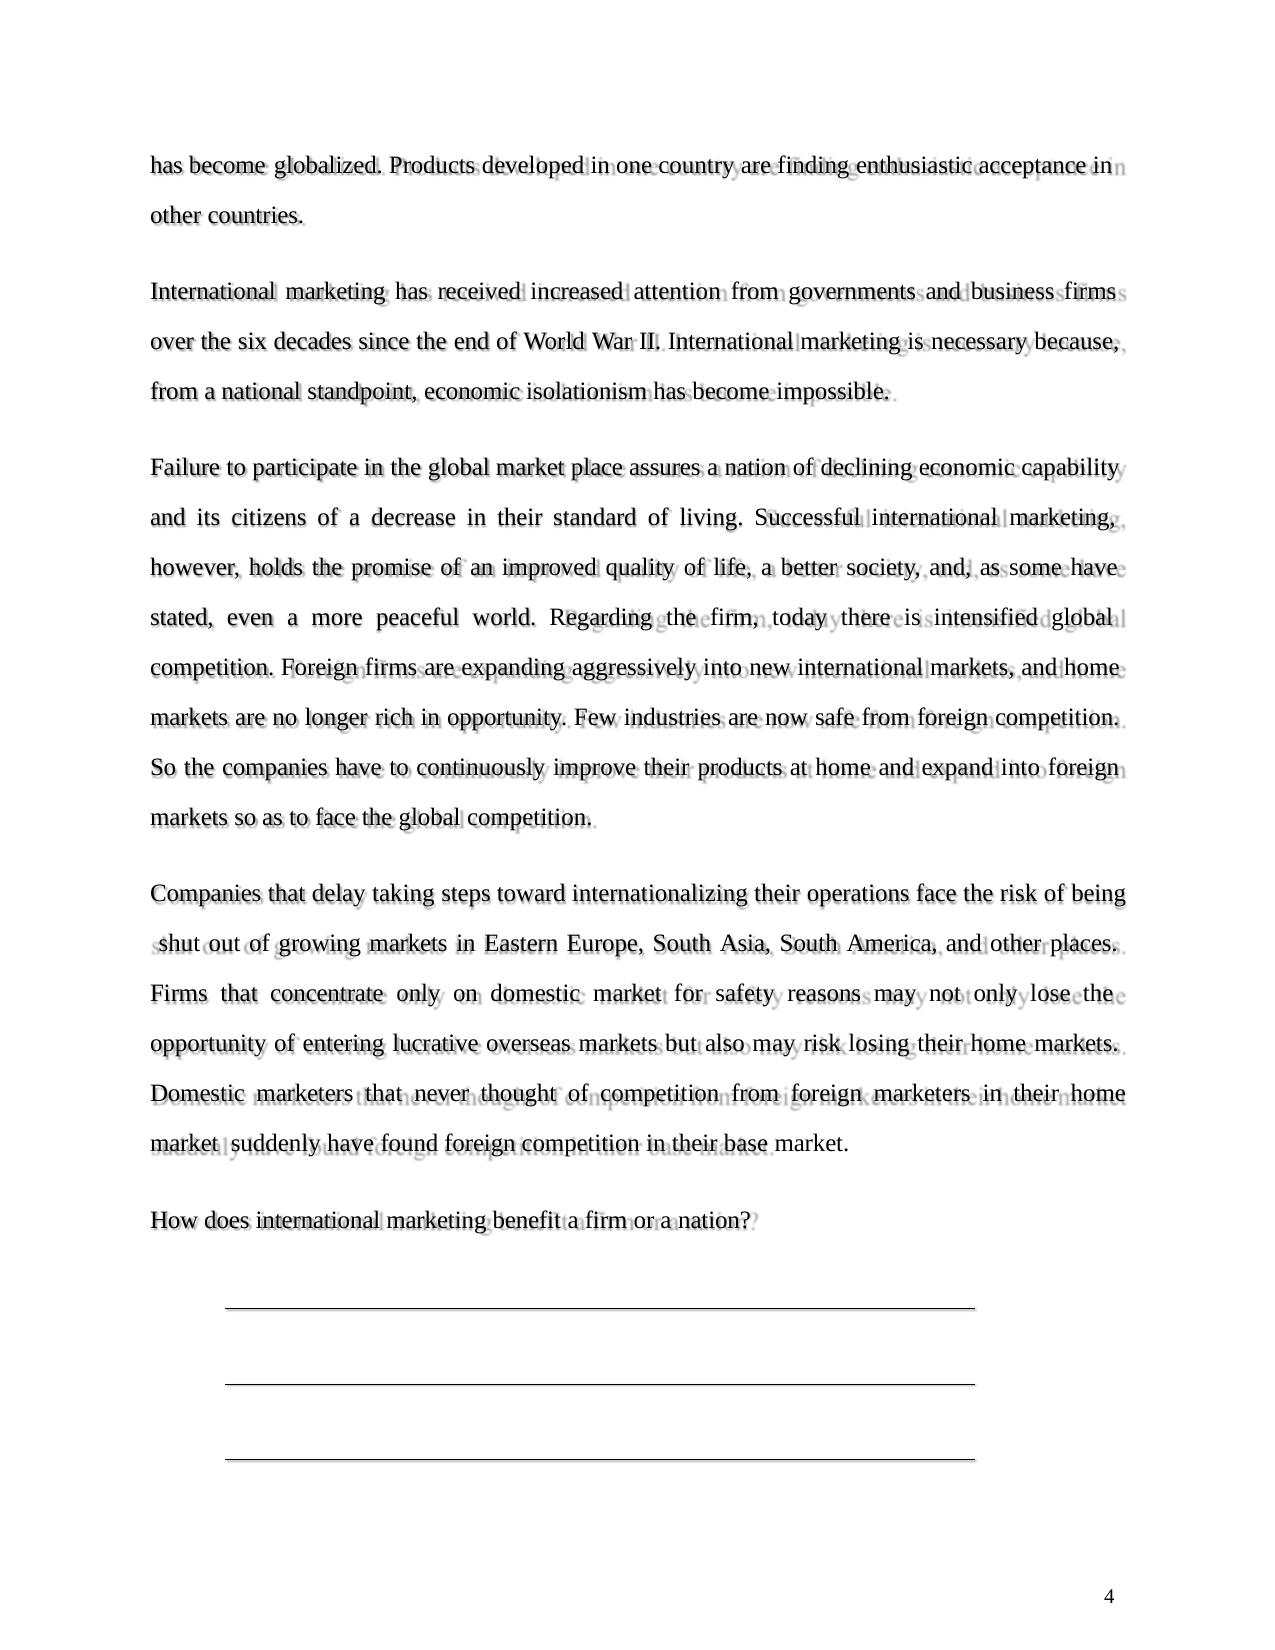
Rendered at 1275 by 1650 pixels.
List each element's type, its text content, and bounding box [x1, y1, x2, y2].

text_box has become globalized. Products developed in one country are finding enthusiastic acceptance in other countries. International marketing has received increased attention from governments and business firms over the six decades since the end of World War II. International marketing is necessary because, from a national standpoint, economic isolationism has become impossible. Failure to participate in the global market place assures a nation of declining economic capability and its citizens of a decrease in their standard of living. Successful international marketing, however, holds the promise of an improved quality of life, a better society, and, as some have stated, even a more peaceful world. Regarding the firm, today there is intensified global competition. Foreign firms are expanding aggressively into new international markets, and home markets are no longer rich in opportunity. Few industries are now safe from foreign competition. So the companies have to continuously improve their products at home and expand into foreign markets so as to face the global competition. Companies that delay taking steps toward internationalizing their operations face the risk of being shut out of growing markets in Eastern Europe, South Asia, South America, and other places. Firms that concentrate only on domestic market for safety reasons may not only lose the opportunity of entering lucrative overseas markets but also may risk losing their home markets. Domestic marketers that never thought of competition from foreign marketers in their home market suddenly have found foreign competition in their base market. How does international marketing benefit a firm or a nation? [147, 146, 1128, 1234]
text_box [223, 1381, 979, 1389]
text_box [223, 1457, 979, 1464]
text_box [223, 1306, 979, 1314]
slide_number 4 [1097, 1582, 1132, 1650]
